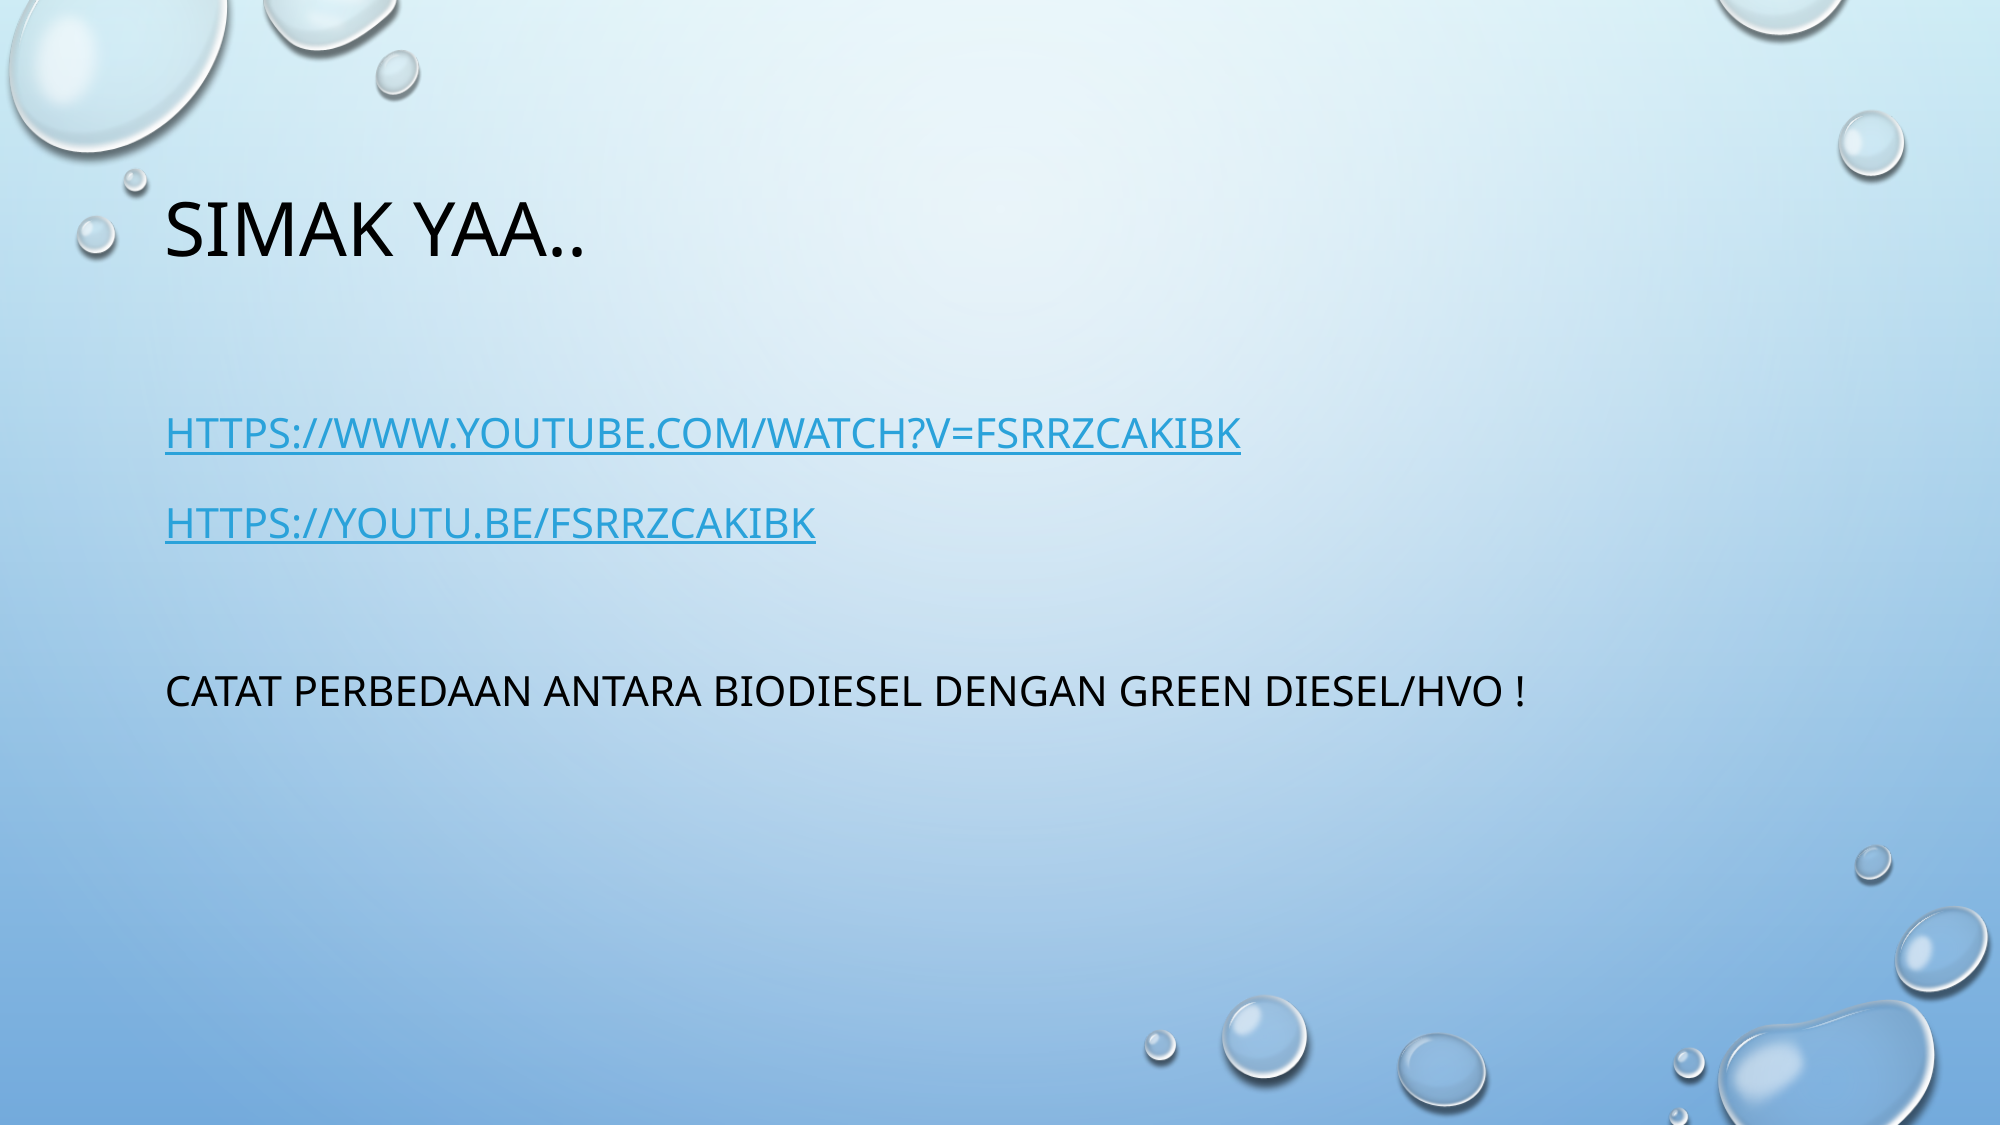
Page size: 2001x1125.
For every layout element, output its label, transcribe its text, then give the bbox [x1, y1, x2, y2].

list https://www.youtube.com/watch?v=FSrrzcAKIbk https://youtu.be/FSrrzcAKIbk Catat perbedaan antara biodiesel dengan green diesel/hvo ! [149, 388, 1850, 950]
picture [0, 0, 2000, 1125]
title Simak yaa.. [149, 101, 1851, 364]
